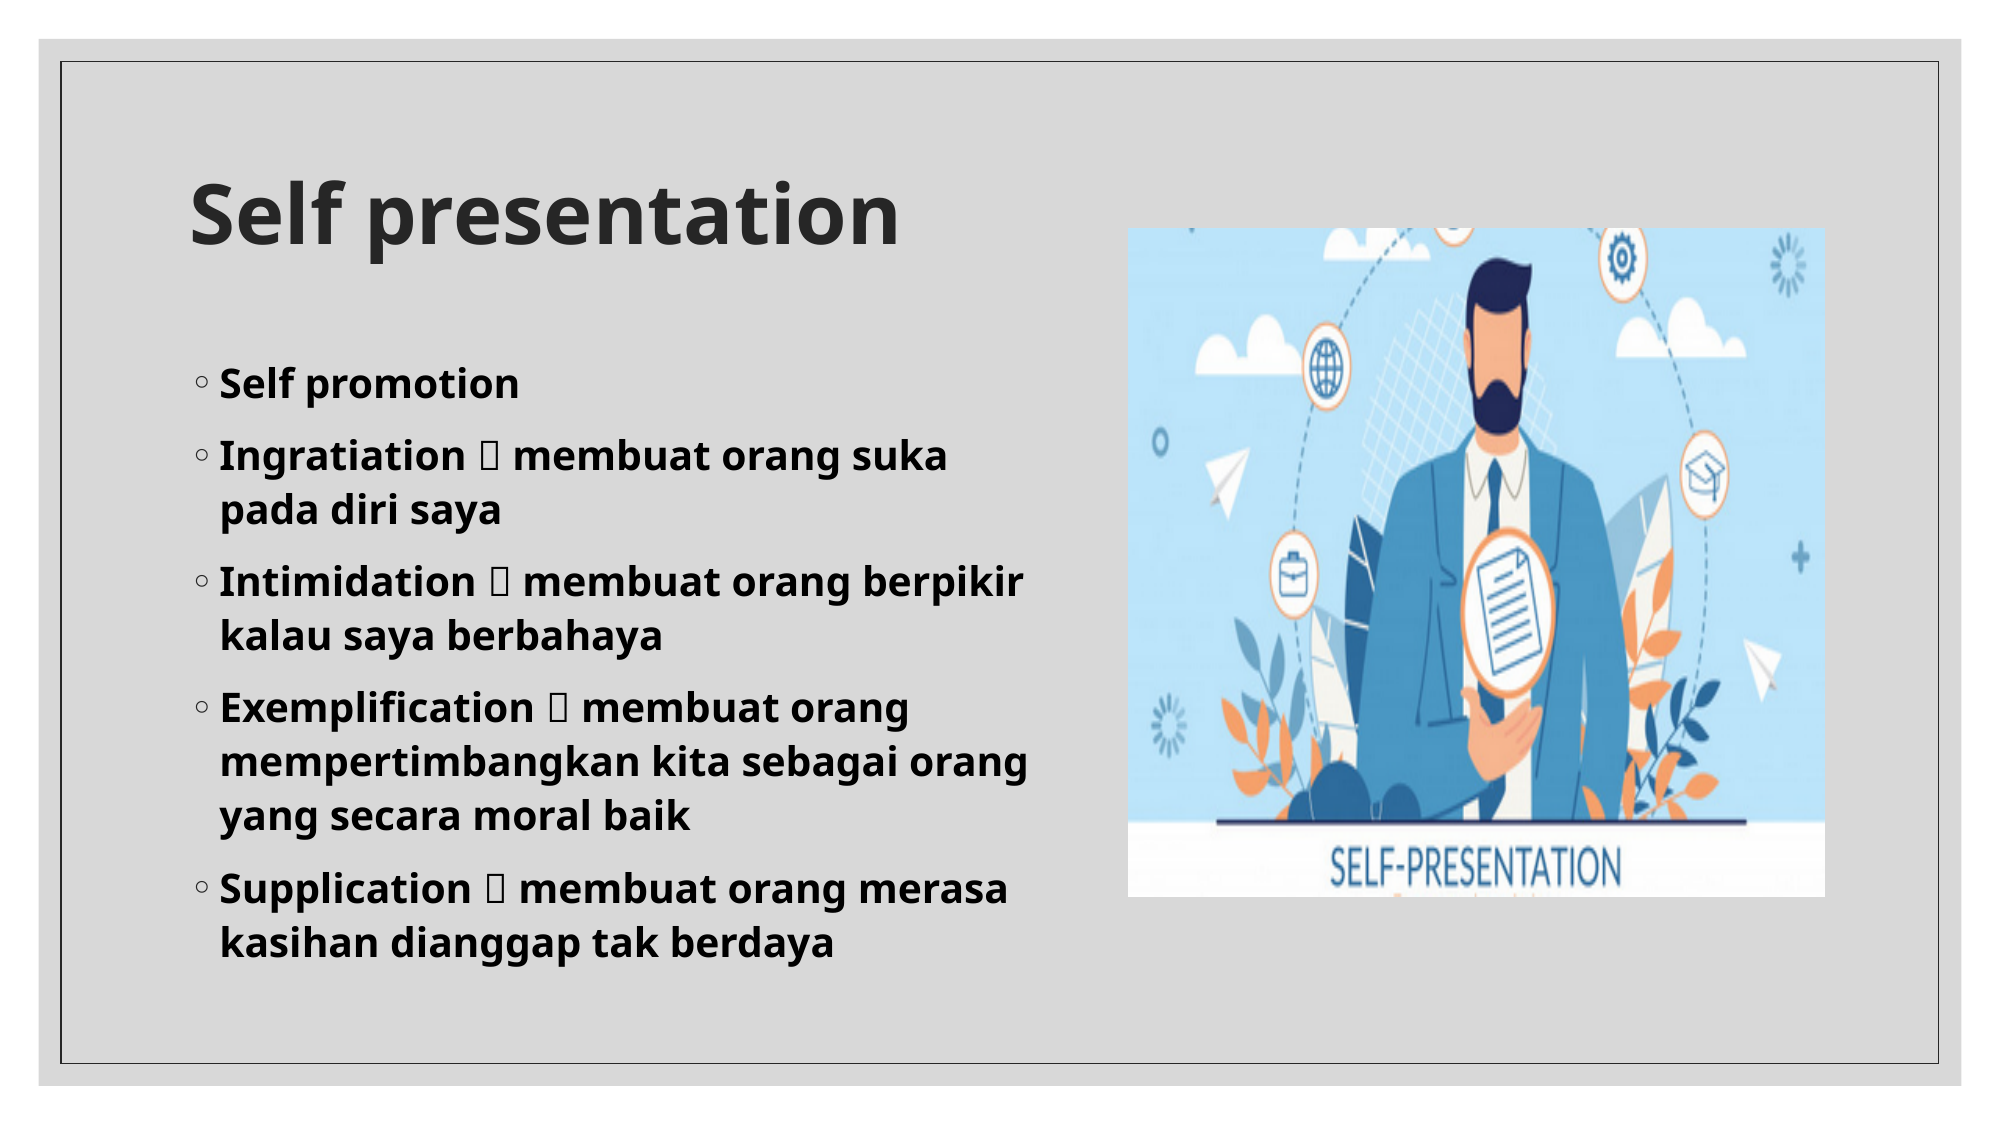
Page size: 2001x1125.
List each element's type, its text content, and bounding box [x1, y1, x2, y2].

picture [1128, 228, 1825, 897]
title Self presentation [174, 105, 1825, 331]
list Self promotion Ingratiation  membuat orang suka pada diri saya Intimidation  membuat orang berpikir kalau saya berbahaya Exemplification  membuat orang mempertimbangkan kita sebagai orang yang secara moral baik Supplication  membuat orang merasa kasihan dianggap tak berdaya [174, 345, 1066, 977]
